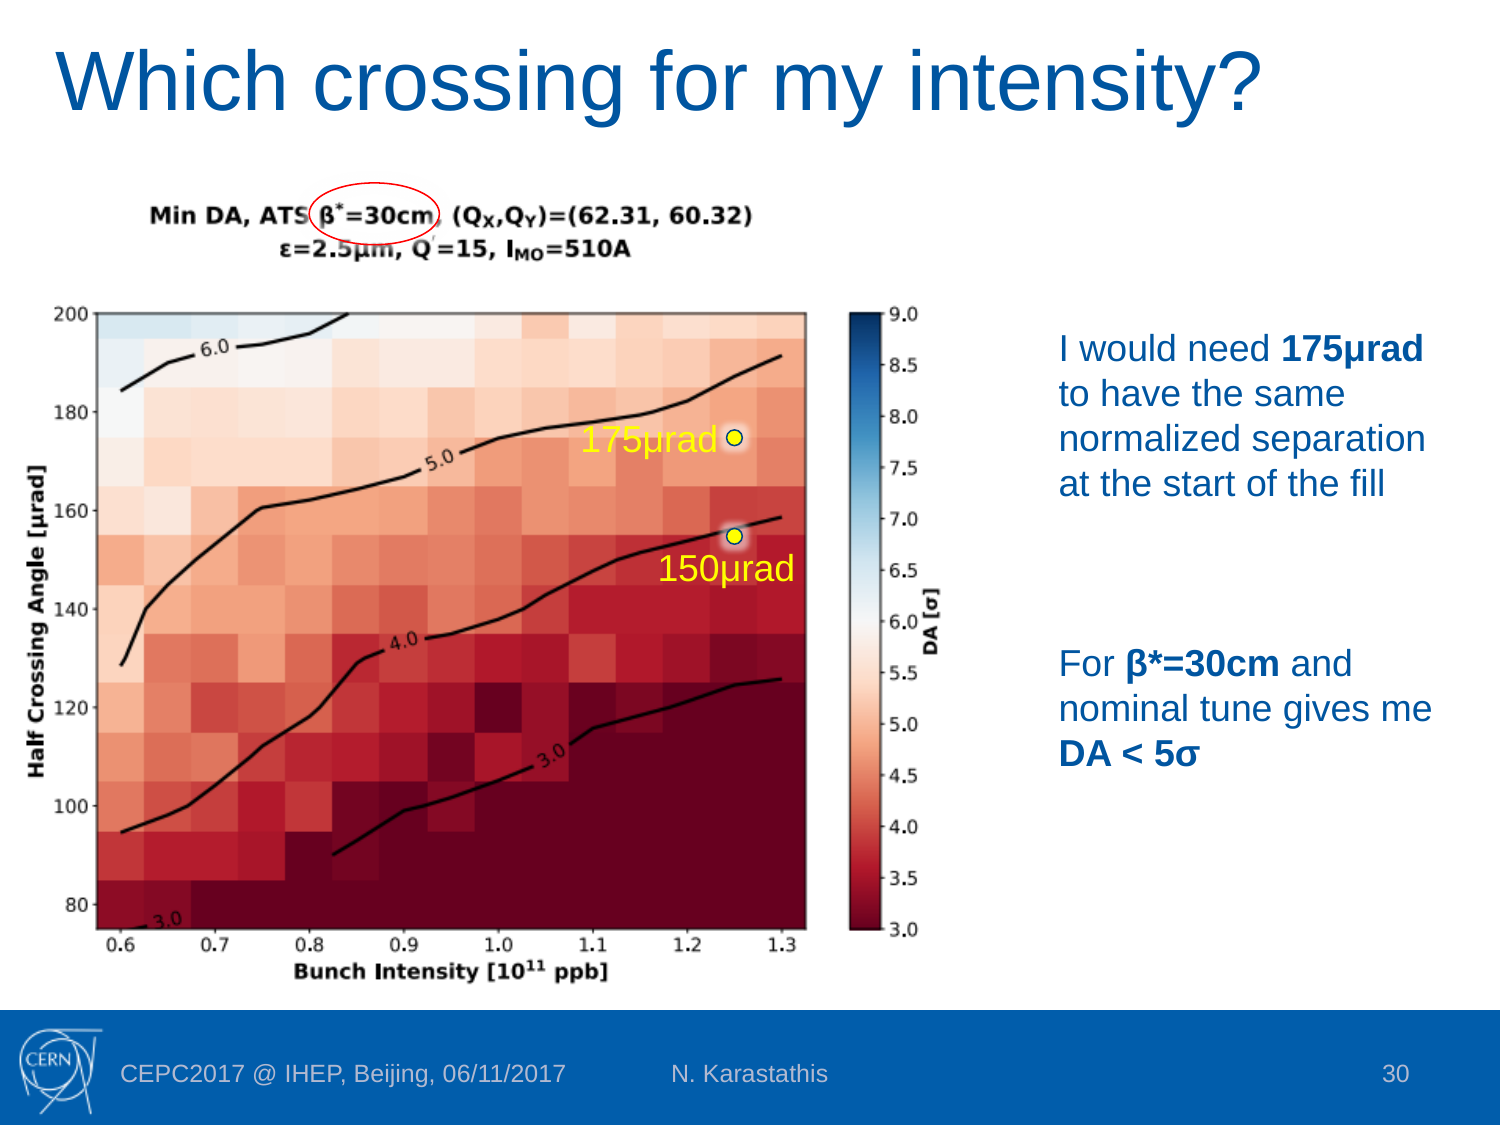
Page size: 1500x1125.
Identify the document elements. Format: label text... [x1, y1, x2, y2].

footer N. Karastathis [598, 1042, 988, 1103]
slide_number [105, 1042, 598, 1103]
list I would need 175μrad to have the same normalized separation at the start of the fill For β*=30cm and nominal tune gives me DA < 5σ [1015, 317, 1469, 904]
picture [0, 171, 1005, 1009]
slide_number 30 [1342, 1042, 1425, 1103]
text_box Which crossing for my intensity? [47, 18, 1458, 136]
